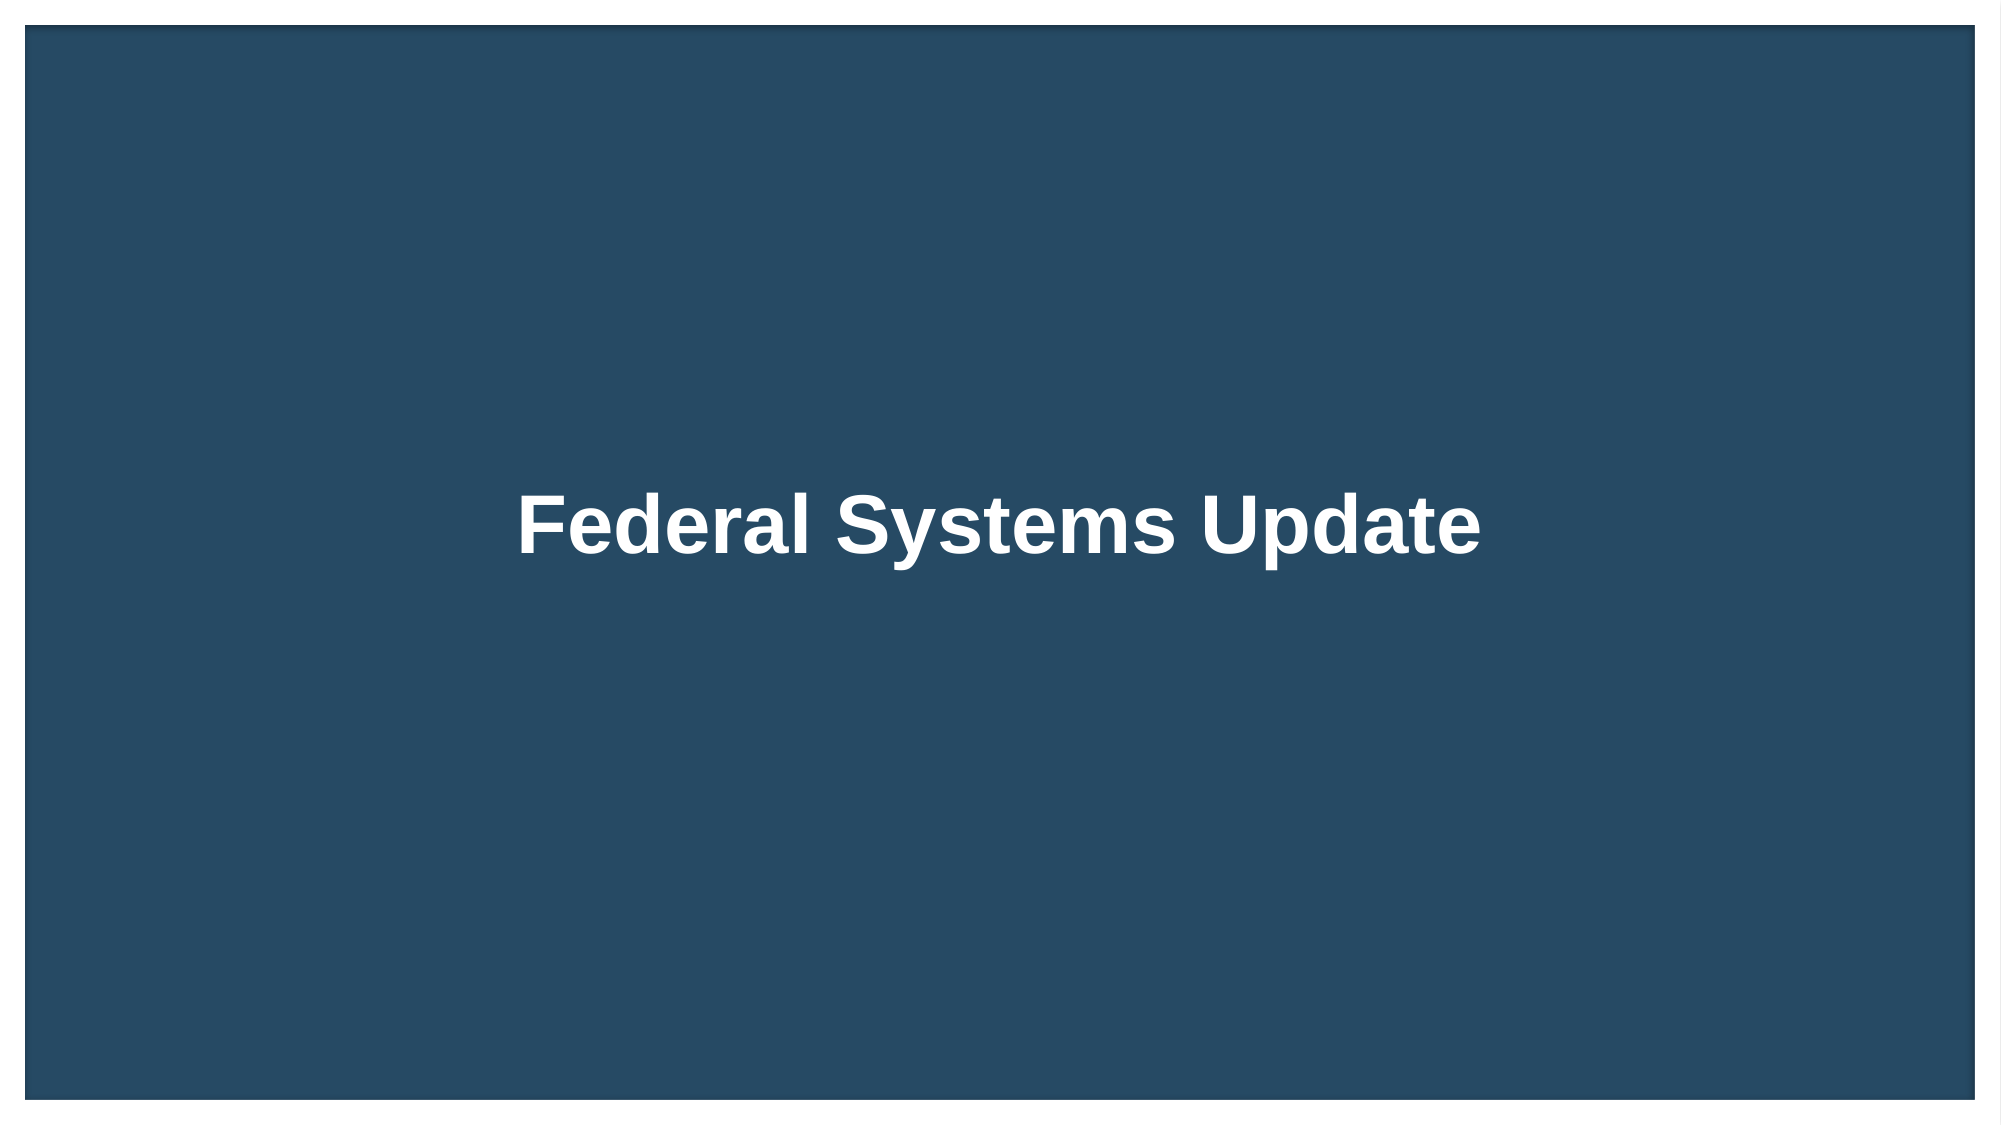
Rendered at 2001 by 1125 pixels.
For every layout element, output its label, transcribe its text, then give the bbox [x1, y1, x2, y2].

title Federal Systems Update [331, 462, 1669, 579]
